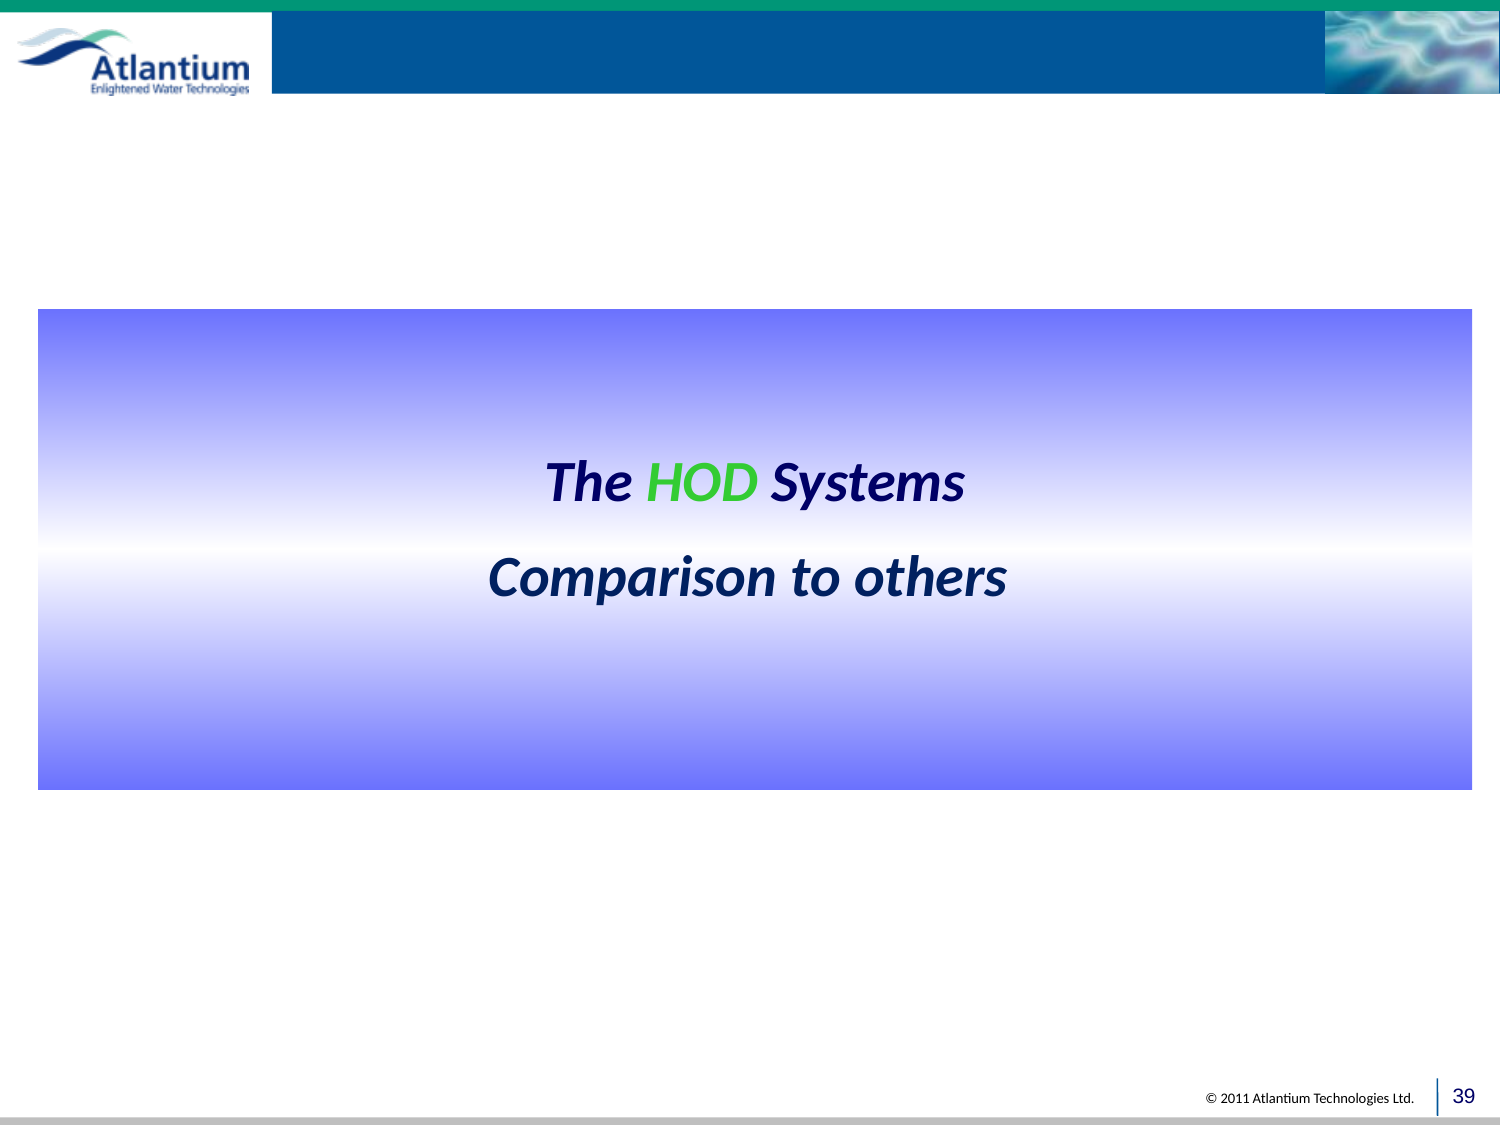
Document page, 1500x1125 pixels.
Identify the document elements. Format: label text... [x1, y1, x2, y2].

picture [17, 28, 249, 96]
slide_number 39 [1432, 1074, 1496, 1113]
list The HOD Systems Comparison to others [37, 309, 1473, 790]
picture [1325, 11, 1499, 94]
